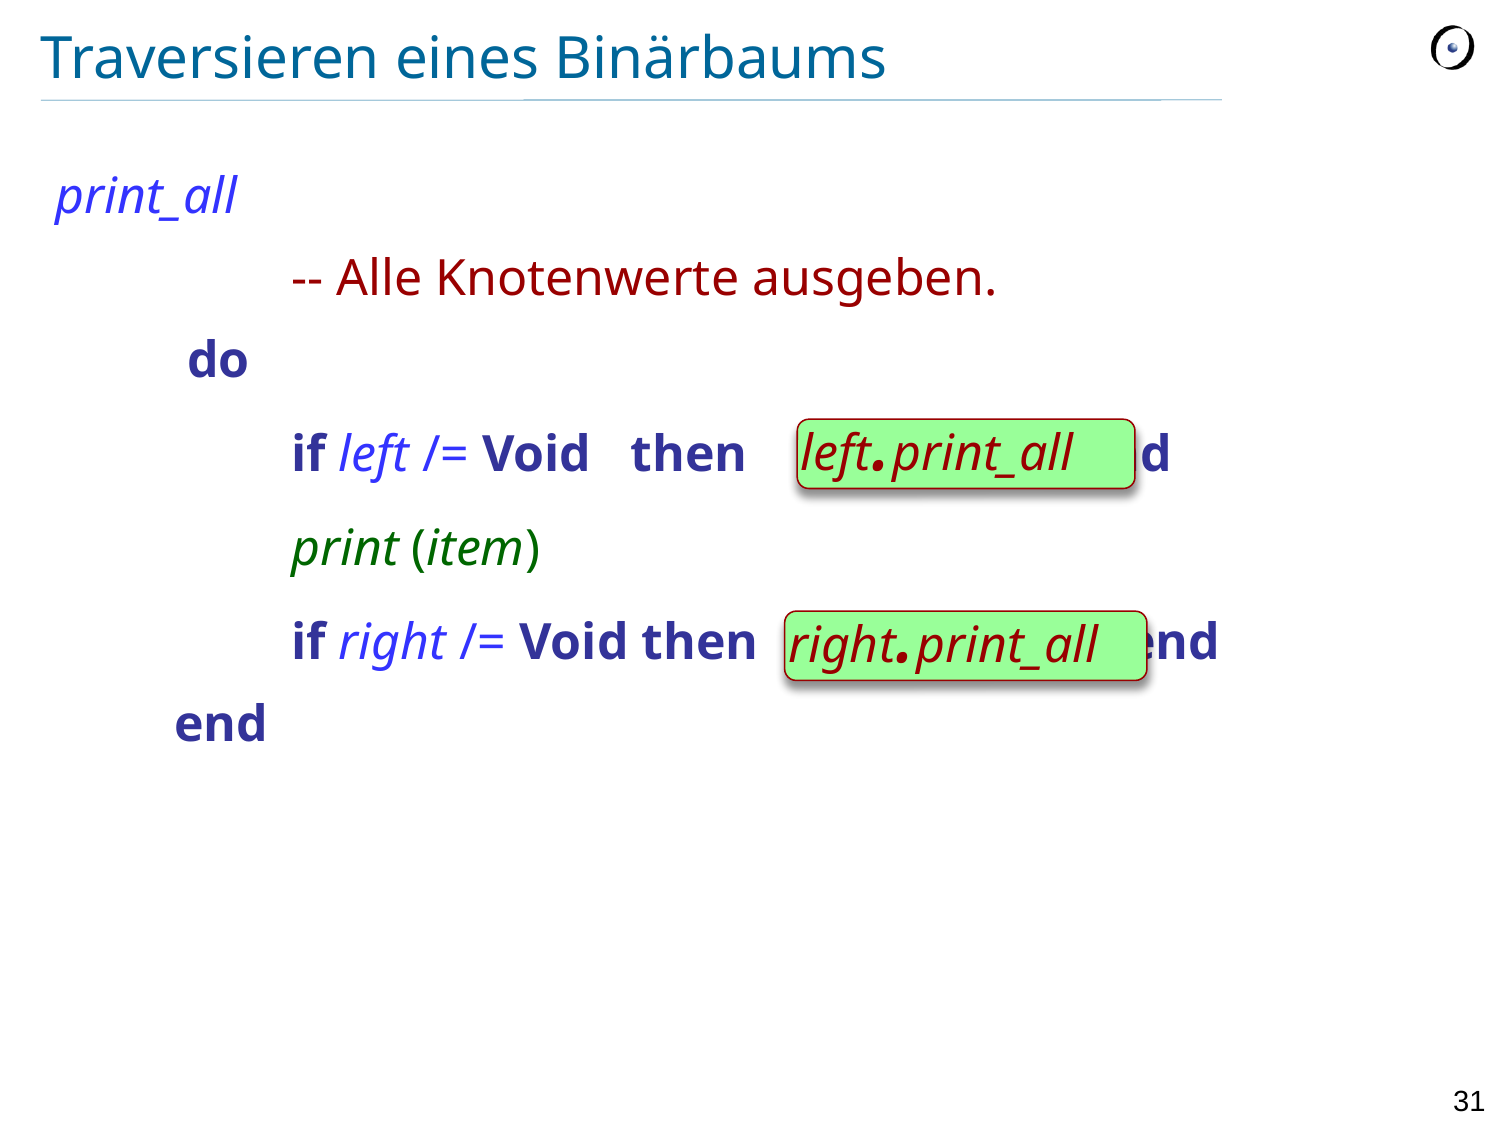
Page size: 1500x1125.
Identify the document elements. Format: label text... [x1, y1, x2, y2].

text_box right.print_all [784, 611, 1147, 681]
picture [1429, 20, 1476, 72]
text_box left.print_all [797, 419, 1135, 489]
list print_all -- Alle Knotenwerte ausgeben. do if left /= Void then left.print_all end print (item) if right /= Void then right.print_all end end [40, 143, 1451, 1071]
title Traversieren eines Binärbaums [40, 18, 1344, 91]
